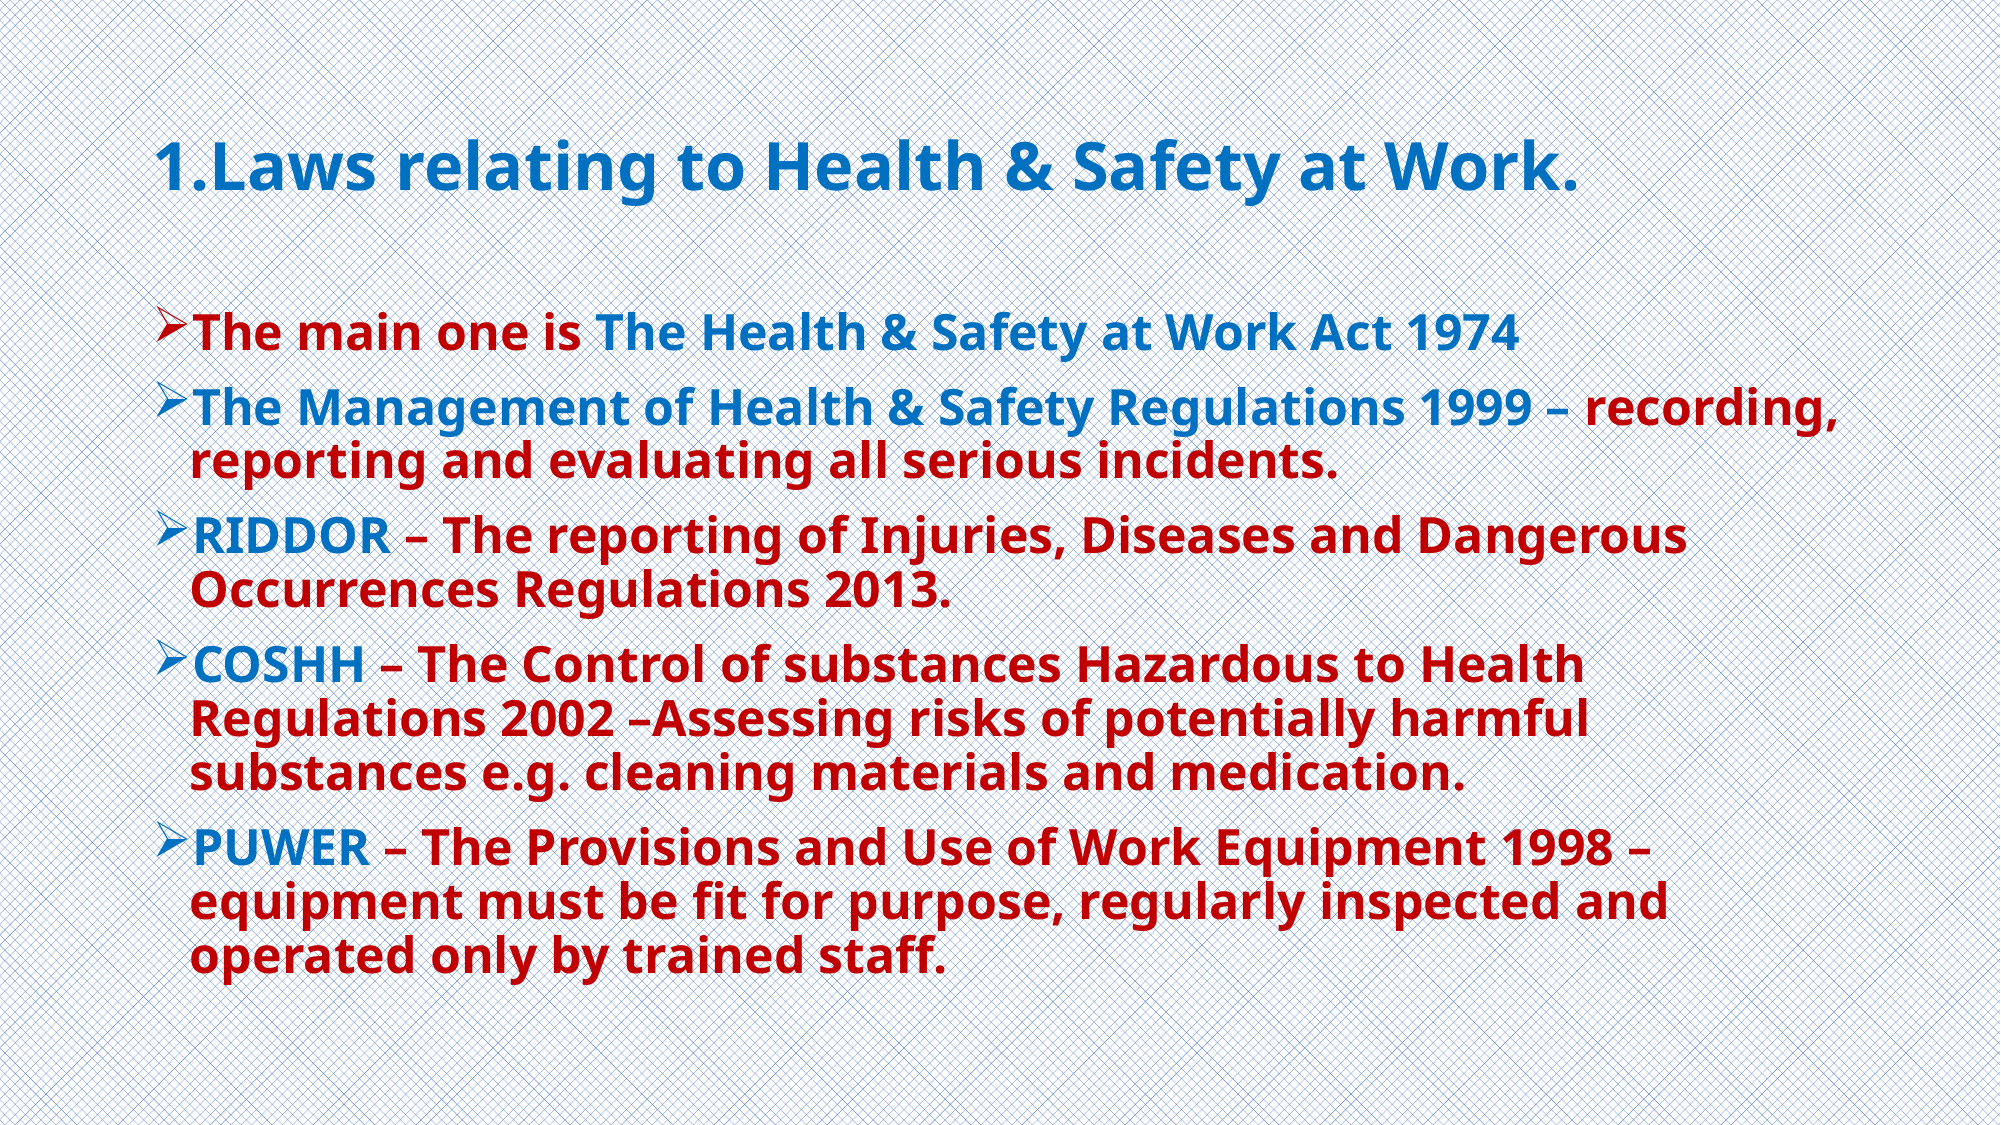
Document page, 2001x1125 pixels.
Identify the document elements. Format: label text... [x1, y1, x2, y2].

list The main one is The Health & Safety at Work Act 1974 The Management of Health & Safety Regulations 1999 – recording, reporting and evaluating all serious incidents. RIDDOR – The reporting of Injuries, Diseases and Dangerous Occurrences Regulations 2013. COSHH – The Control of substances Hazardous to Health Regulations 2002 –Assessing risks of potentially harmful substances e.g. cleaning materials and medication. PUWER – The Provisions and Use of Work Equipment 1998 – equipment must be fit for purpose, regularly inspected and operated only by trained staff. [137, 299, 1863, 1014]
title 1.Laws relating to Health & Safety at Work. [137, 59, 1863, 278]
